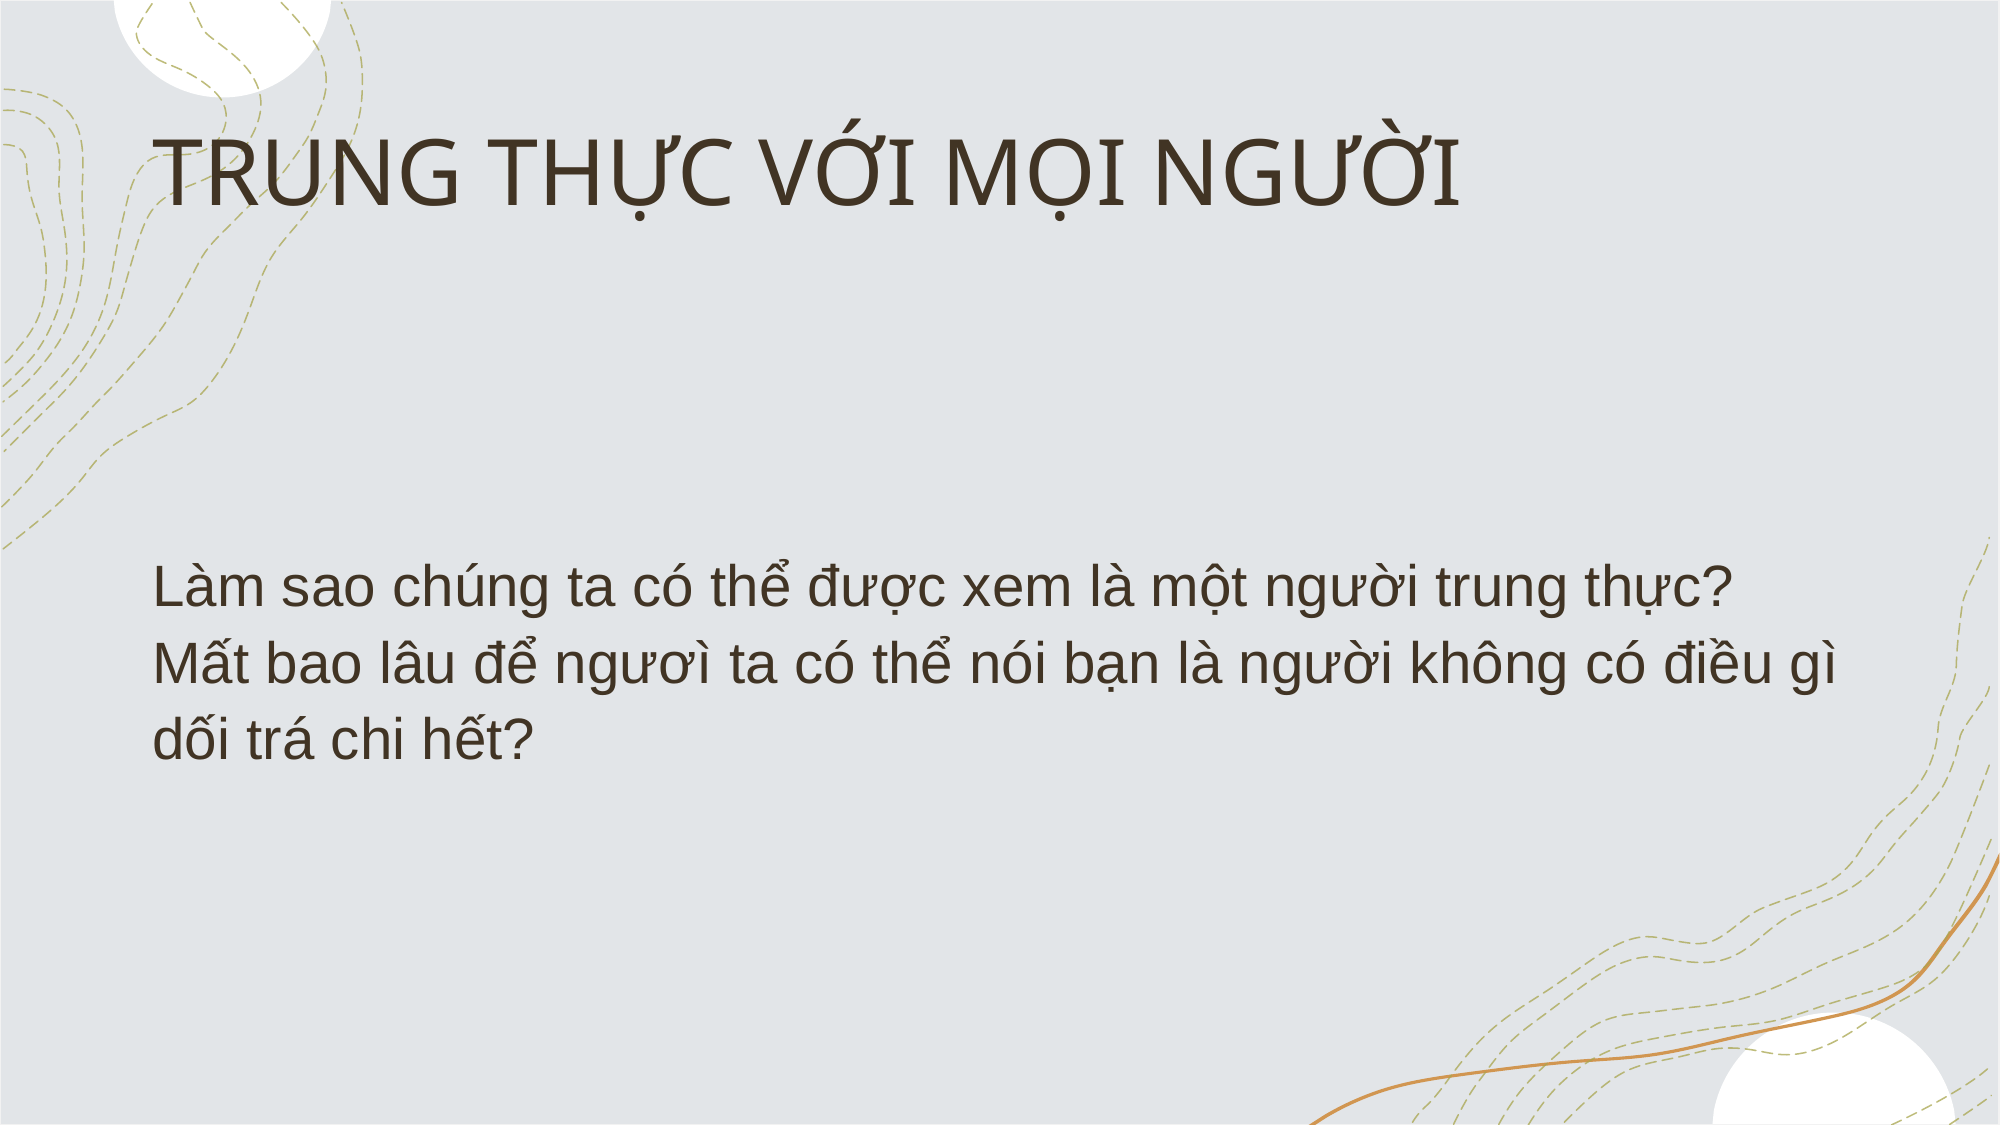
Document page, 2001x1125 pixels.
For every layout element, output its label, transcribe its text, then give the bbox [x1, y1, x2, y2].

title TRUNG THỰC VỚI MỌI NGƯỜI [137, 59, 1863, 278]
list Làm sao chúng ta có thể được xem là một người trung thực? Mất bao lâu để ngươì ta có thể nói bạn là người không có điều gì dối trá chi hết? [137, 299, 1863, 1014]
